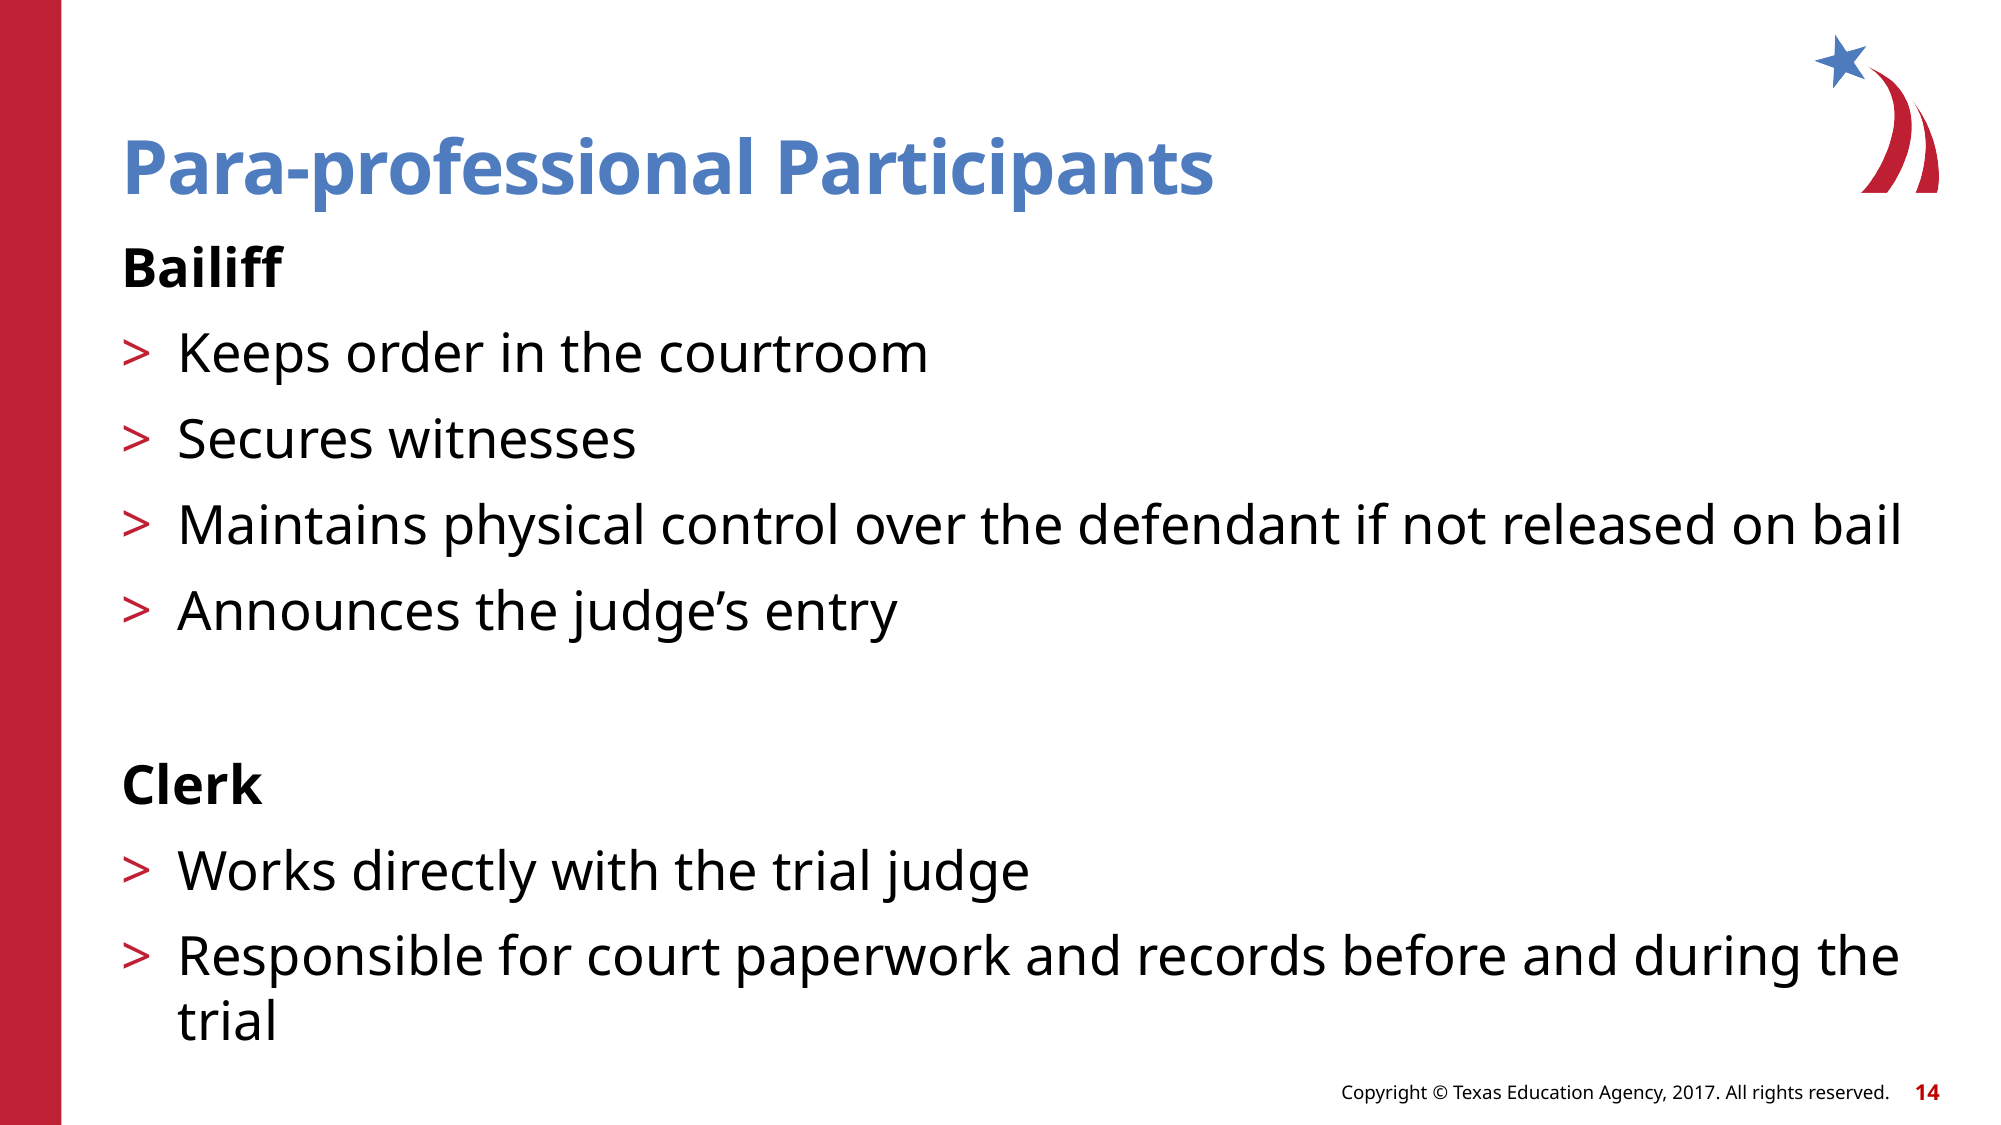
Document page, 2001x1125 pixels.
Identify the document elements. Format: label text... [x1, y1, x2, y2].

title Para-professional Participants [121, 66, 1772, 211]
picture [1814, 34, 1939, 193]
list Bailiff Keeps order in the courtroom Secures witnesses Maintains physical control over the defendant if not released on bail Announces the judge’s entry Clerk Works directly with the trial judge Responsible for court paperwork and records before and during the trial [121, 233, 1936, 1010]
